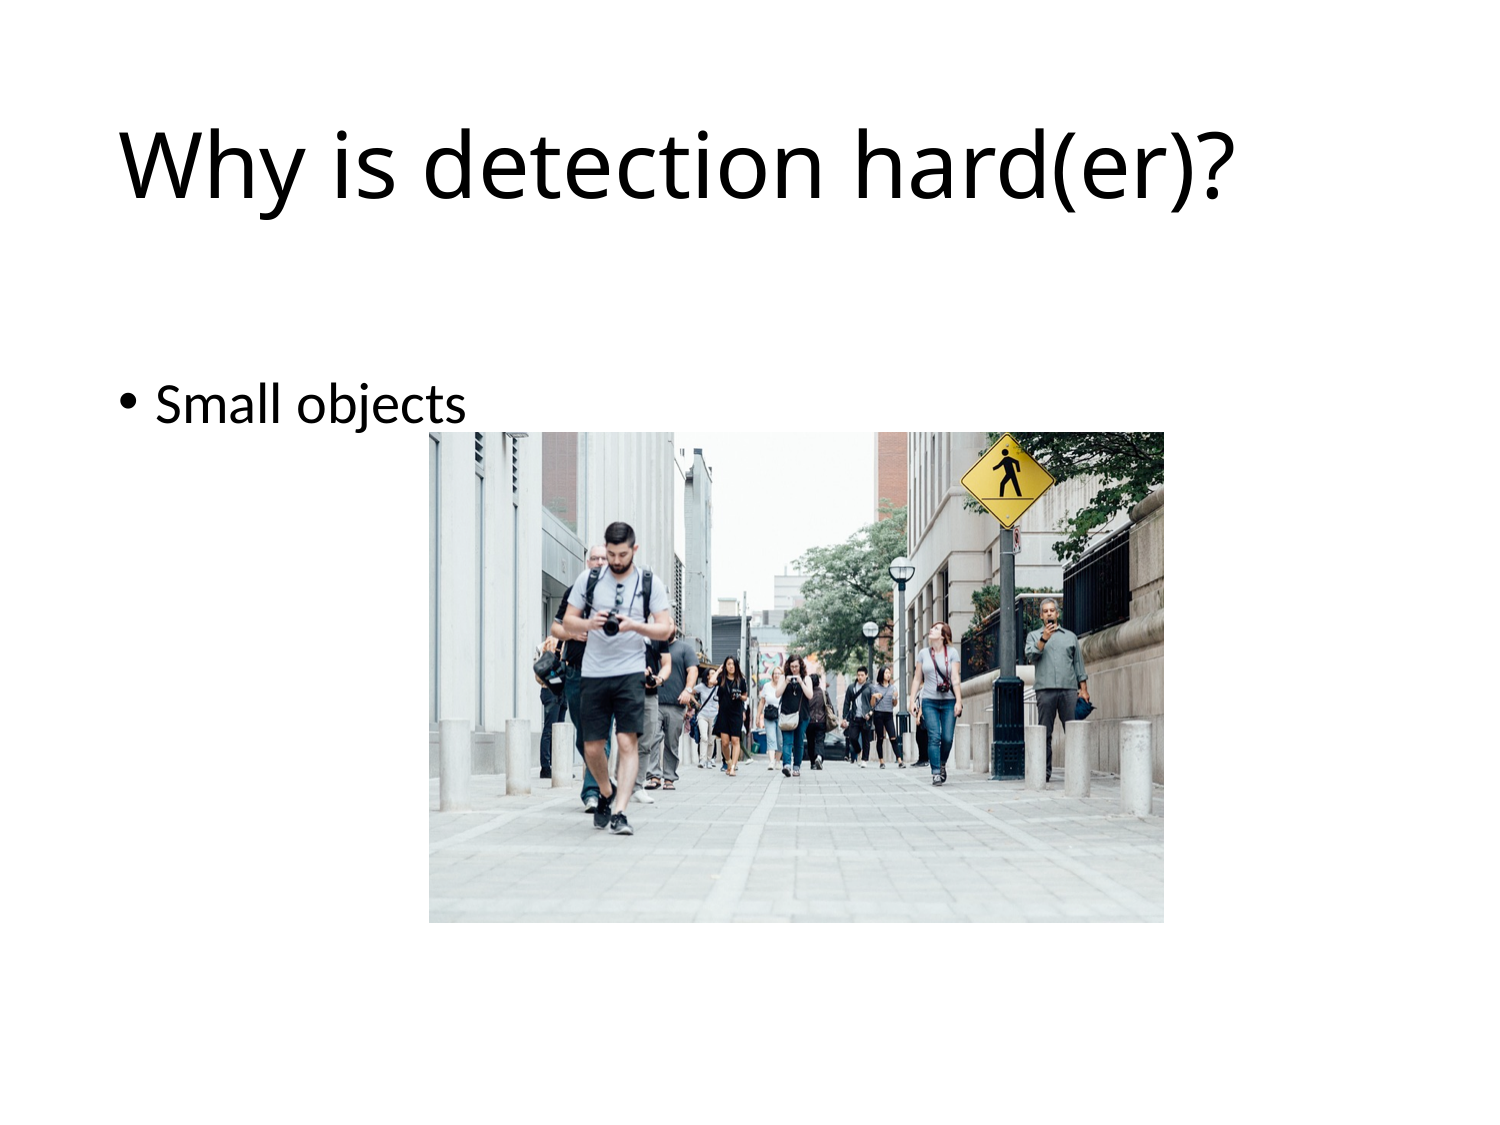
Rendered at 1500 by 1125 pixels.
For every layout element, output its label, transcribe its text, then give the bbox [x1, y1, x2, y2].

list Small objects [103, 365, 1397, 450]
title Why is detection hard(er)? [103, 59, 1397, 278]
picture [429, 432, 1164, 923]
